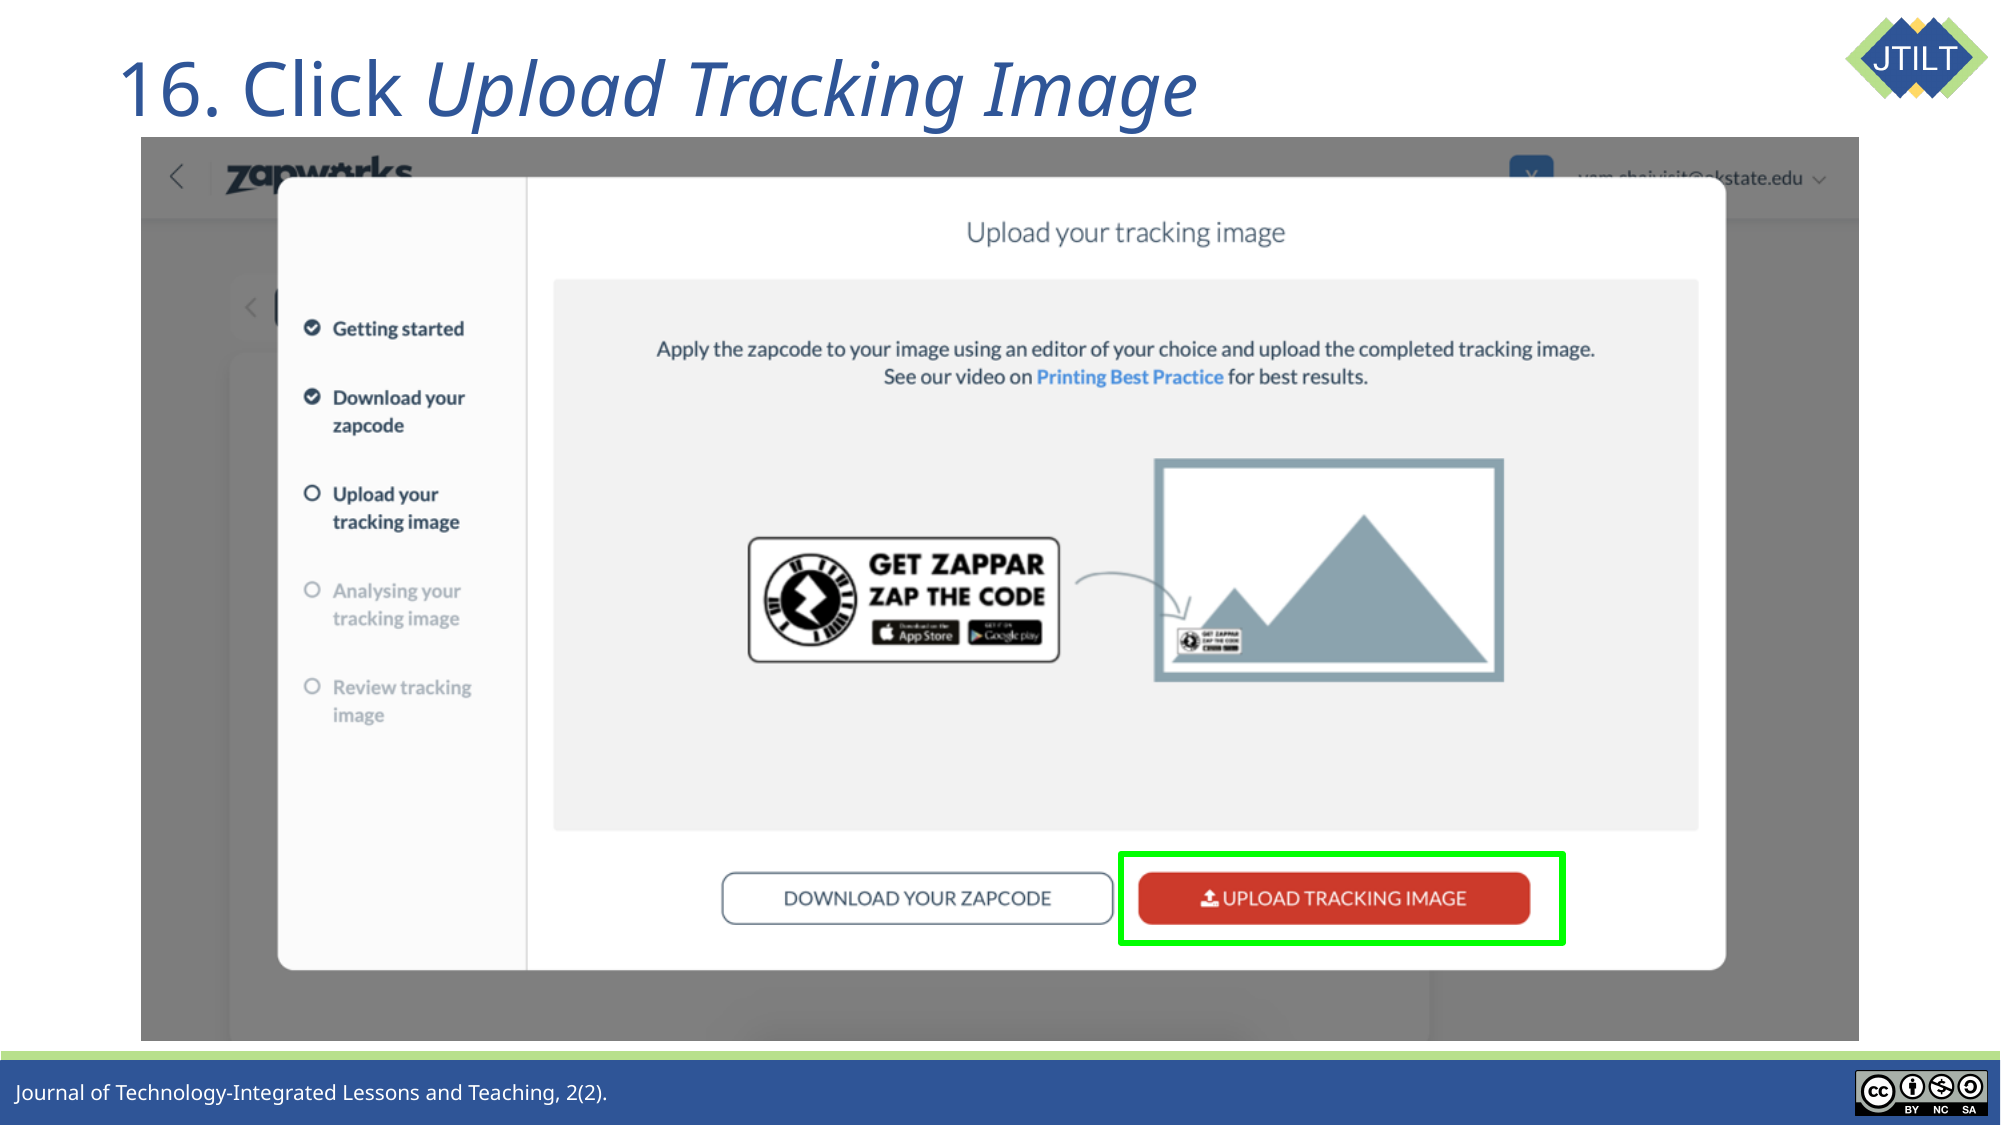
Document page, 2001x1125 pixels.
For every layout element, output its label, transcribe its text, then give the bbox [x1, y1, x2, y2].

title 16. Click Upload Tracking Image [101, 0, 1950, 139]
picture [1950, 17, 1988, 99]
picture [1855, 1070, 1988, 1116]
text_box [141, 137, 1859, 1042]
